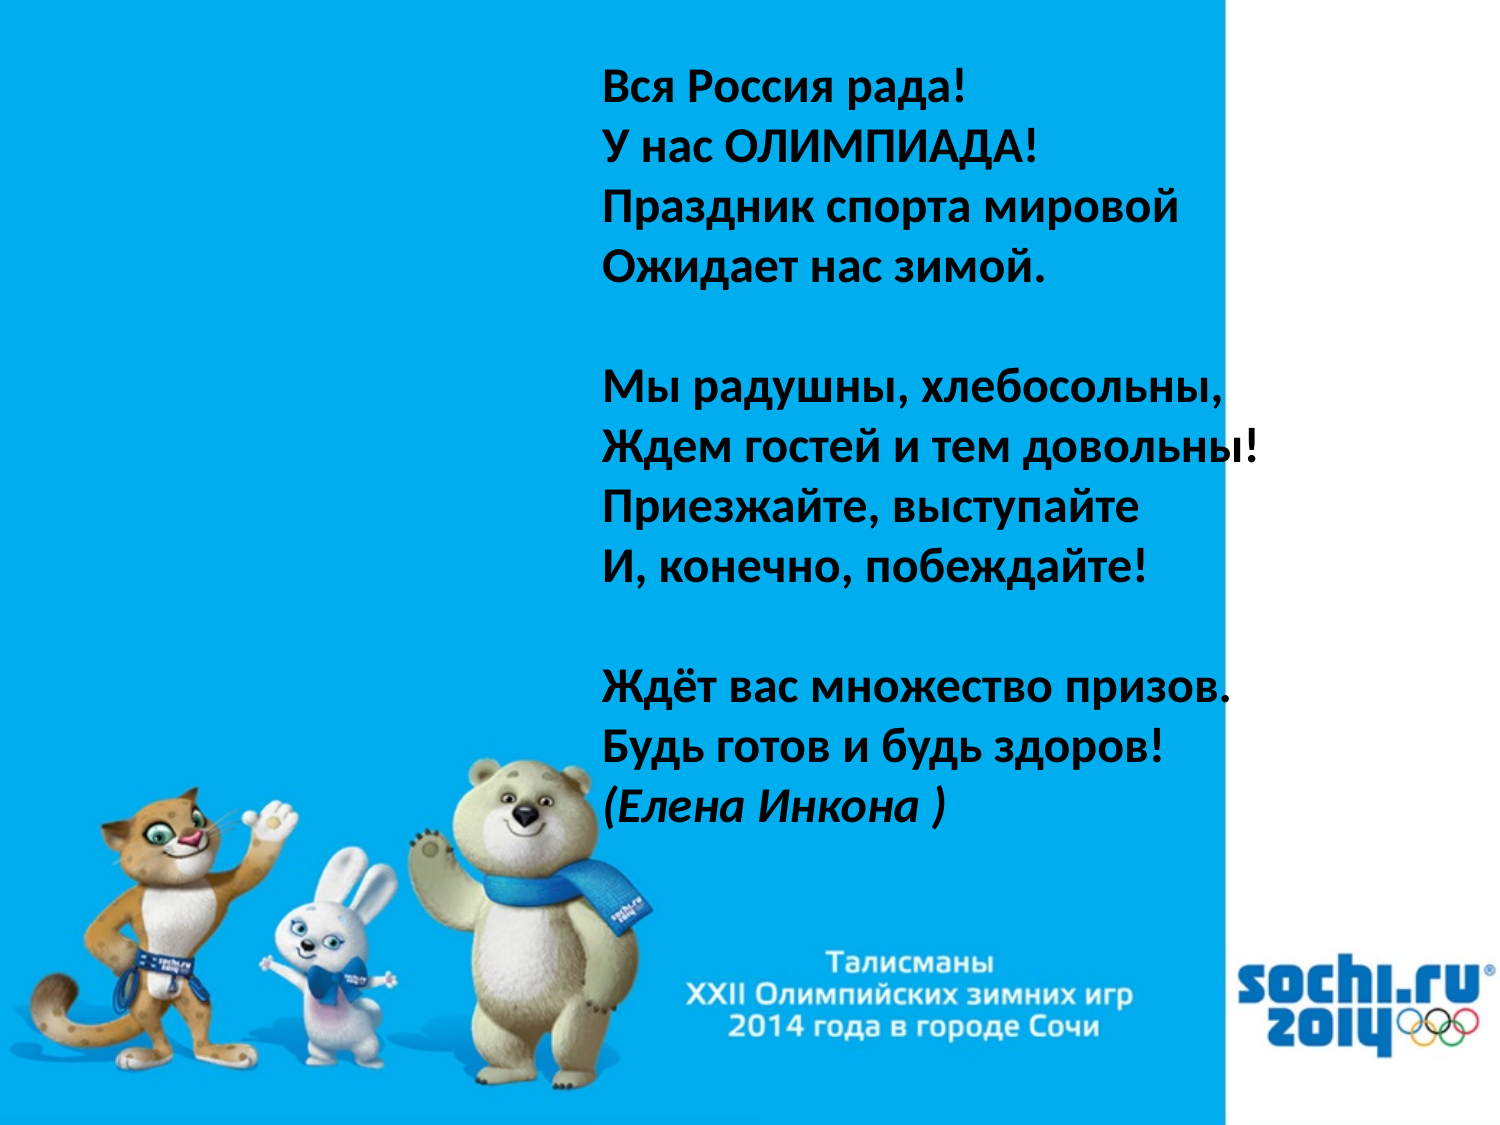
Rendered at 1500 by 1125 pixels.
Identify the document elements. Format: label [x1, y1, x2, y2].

picture [876, 199, 897, 221]
picture [1065, 559, 1073, 581]
picture [605, 251, 633, 281]
picture [697, 379, 702, 409]
picture [722, 379, 740, 401]
picture [670, 799, 690, 821]
picture [1117, 499, 1137, 521]
picture [1084, 499, 1091, 521]
picture [1051, 379, 1067, 401]
picture [606, 551, 630, 581]
picture [673, 139, 688, 161]
picture [791, 559, 809, 581]
picture [1122, 679, 1135, 701]
picture [673, 379, 677, 401]
picture [931, 131, 957, 161]
picture [845, 499, 865, 521]
picture [1020, 499, 1039, 521]
picture [695, 139, 710, 161]
picture [1046, 499, 1064, 521]
picture [924, 379, 941, 401]
picture [987, 199, 1014, 221]
picture [839, 379, 857, 401]
picture [929, 199, 945, 221]
picture [972, 559, 1004, 581]
picture [780, 259, 797, 281]
picture [1135, 679, 1142, 701]
picture [1029, 679, 1050, 701]
picture [800, 379, 830, 401]
picture [761, 791, 788, 821]
picture [606, 71, 627, 101]
picture [638, 199, 644, 229]
picture [728, 1013, 765, 1037]
picture [764, 439, 785, 461]
picture [793, 799, 814, 821]
picture [699, 679, 715, 701]
picture [973, 379, 993, 401]
picture [757, 259, 776, 281]
picture [932, 259, 939, 281]
picture [910, 739, 928, 769]
picture [774, 499, 792, 521]
picture [1098, 379, 1119, 401]
picture [691, 499, 710, 521]
picture [727, 131, 756, 161]
picture [866, 379, 882, 401]
picture [1073, 379, 1094, 401]
picture [850, 679, 868, 701]
picture [851, 199, 869, 221]
picture [696, 799, 717, 821]
picture [947, 259, 974, 281]
picture [869, 559, 887, 581]
picture [955, 499, 970, 521]
picture [896, 499, 913, 521]
picture [909, 439, 916, 461]
picture [1156, 199, 1166, 221]
picture [964, 679, 979, 701]
picture [814, 1019, 880, 1041]
picture [786, 79, 799, 101]
picture [1149, 679, 1164, 701]
picture [743, 79, 758, 101]
picture [1023, 199, 1030, 221]
picture [828, 199, 844, 221]
picture [1152, 379, 1171, 401]
picture [939, 679, 958, 701]
picture [733, 679, 750, 701]
picture [1006, 679, 1023, 701]
picture [891, 1020, 907, 1037]
picture [677, 499, 684, 521]
picture [1185, 439, 1204, 461]
picture [604, 431, 641, 461]
picture [259, 846, 399, 1070]
picture [720, 739, 732, 761]
picture [922, 549, 942, 581]
picture [903, 679, 934, 701]
picture [620, 791, 641, 821]
picture [933, 439, 950, 461]
picture [1075, 739, 1080, 769]
picture [1095, 679, 1101, 709]
picture [764, 79, 779, 101]
picture [897, 259, 912, 281]
picture [794, 199, 812, 221]
picture [814, 679, 841, 701]
picture [1102, 679, 1115, 701]
picture [1010, 259, 1017, 281]
picture [975, 499, 991, 521]
picture [607, 788, 616, 827]
picture [645, 439, 671, 469]
picture [766, 199, 779, 221]
picture [817, 559, 838, 581]
picture [645, 139, 663, 161]
picture [921, 499, 937, 521]
picture [663, 199, 681, 221]
picture [736, 739, 757, 761]
picture [1041, 559, 1056, 581]
picture [870, 439, 877, 461]
picture [845, 955, 993, 974]
picture [605, 131, 627, 161]
picture [650, 379, 666, 401]
picture [919, 259, 932, 281]
picture [1008, 559, 1034, 589]
picture [843, 799, 864, 821]
picture [1097, 499, 1113, 521]
picture [800, 499, 807, 521]
picture [912, 199, 924, 221]
picture [814, 259, 832, 281]
picture [850, 79, 856, 109]
picture [954, 439, 973, 461]
picture [786, 1014, 804, 1036]
picture [756, 679, 774, 701]
picture [950, 199, 968, 221]
picture [606, 491, 629, 521]
picture [961, 131, 990, 168]
picture [793, 131, 817, 161]
picture [1077, 559, 1084, 581]
picture [869, 131, 892, 161]
picture [1054, 439, 1075, 461]
picture [945, 379, 966, 401]
picture [1212, 0, 1500, 1125]
picture [779, 199, 786, 221]
picture [1025, 379, 1046, 401]
picture [997, 739, 1012, 761]
picture [899, 79, 925, 109]
picture [671, 151, 681, 161]
picture [703, 379, 716, 401]
picture [871, 799, 891, 821]
picture [716, 79, 737, 101]
picture [1100, 739, 1121, 761]
picture [645, 199, 657, 221]
picture [714, 559, 732, 581]
picture [948, 559, 968, 581]
picture [995, 131, 1021, 161]
picture [638, 499, 644, 529]
picture [632, 79, 648, 101]
picture [653, 739, 678, 769]
picture [1089, 559, 1106, 581]
picture [755, 981, 958, 1006]
picture [702, 259, 727, 289]
picture [811, 499, 819, 521]
picture [631, 739, 650, 769]
picture [685, 559, 706, 581]
picture [1168, 199, 1175, 221]
picture [677, 259, 685, 281]
picture [782, 739, 803, 761]
picture [675, 679, 695, 701]
picture [1170, 679, 1191, 701]
picture [748, 439, 760, 461]
picture [686, 982, 745, 1005]
picture [864, 259, 879, 281]
picture [900, 131, 925, 161]
picture [981, 259, 1002, 281]
picture [740, 559, 759, 581]
picture [984, 679, 1000, 701]
picture [1198, 679, 1215, 701]
picture [1076, 199, 1097, 221]
picture [29, 787, 300, 1070]
picture [691, 71, 711, 101]
picture [688, 199, 703, 221]
picture [654, 79, 671, 101]
picture [962, 739, 980, 761]
picture [769, 1014, 780, 1036]
picture [716, 499, 731, 521]
picture [733, 259, 750, 281]
picture [1025, 439, 1050, 469]
picture [739, 199, 758, 221]
picture [1072, 499, 1082, 521]
picture [813, 79, 830, 101]
picture [931, 739, 956, 769]
picture [859, 739, 866, 761]
picture [1128, 379, 1145, 401]
picture [1034, 199, 1042, 221]
picture [1029, 1013, 1099, 1038]
picture [664, 499, 677, 521]
picture [762, 739, 778, 761]
picture [1046, 739, 1067, 761]
picture [607, 371, 641, 401]
picture [1017, 739, 1042, 769]
picture [737, 499, 769, 521]
picture [685, 739, 702, 761]
picture [645, 499, 657, 521]
picture [1106, 439, 1127, 461]
picture [896, 799, 917, 821]
picture [721, 799, 742, 821]
picture [905, 199, 911, 229]
picture [825, 950, 845, 973]
picture [689, 259, 696, 281]
picture [702, 439, 728, 461]
picture [639, 259, 670, 281]
picture [1161, 439, 1178, 461]
picture [884, 729, 905, 761]
picture [642, 799, 665, 821]
picture [606, 191, 629, 221]
picture [1082, 439, 1099, 461]
picture [1155, 729, 1159, 749]
picture [826, 131, 860, 161]
picture [811, 439, 827, 461]
picture [876, 79, 894, 101]
picture [917, 1019, 1020, 1043]
picture [895, 559, 916, 581]
picture [1179, 379, 1196, 401]
picture [810, 739, 827, 761]
picture [967, 987, 1076, 1006]
picture [980, 439, 1007, 461]
picture [765, 559, 782, 581]
picture [708, 199, 733, 229]
picture [759, 131, 784, 161]
picture [1039, 571, 1049, 581]
picture [831, 439, 851, 461]
picture [840, 259, 858, 281]
picture [675, 439, 695, 461]
picture [858, 439, 868, 461]
picture [663, 559, 681, 581]
picture [820, 799, 839, 821]
picture [857, 79, 870, 101]
picture [1069, 679, 1087, 701]
picture [407, 758, 651, 1090]
picture [825, 499, 841, 521]
picture [1202, 379, 1206, 401]
picture [897, 439, 907, 461]
picture [1131, 439, 1152, 461]
picture [791, 439, 806, 461]
picture [930, 91, 940, 101]
picture [1050, 199, 1056, 229]
picture [995, 499, 1013, 529]
picture [1127, 199, 1148, 221]
picture [606, 731, 626, 761]
picture [847, 739, 855, 761]
picture [1057, 199, 1070, 221]
picture [1110, 559, 1129, 581]
picture [799, 79, 806, 101]
picture [934, 787, 943, 827]
picture [1085, 987, 1133, 1011]
picture [604, 671, 641, 701]
picture [780, 679, 795, 701]
picture [999, 369, 1019, 401]
picture [1081, 739, 1094, 761]
picture [876, 679, 897, 701]
picture [1128, 739, 1145, 761]
picture [774, 379, 793, 409]
picture [645, 679, 671, 709]
picture [1104, 199, 1121, 221]
picture [1021, 259, 1029, 281]
picture [932, 79, 947, 101]
picture [746, 379, 771, 409]
